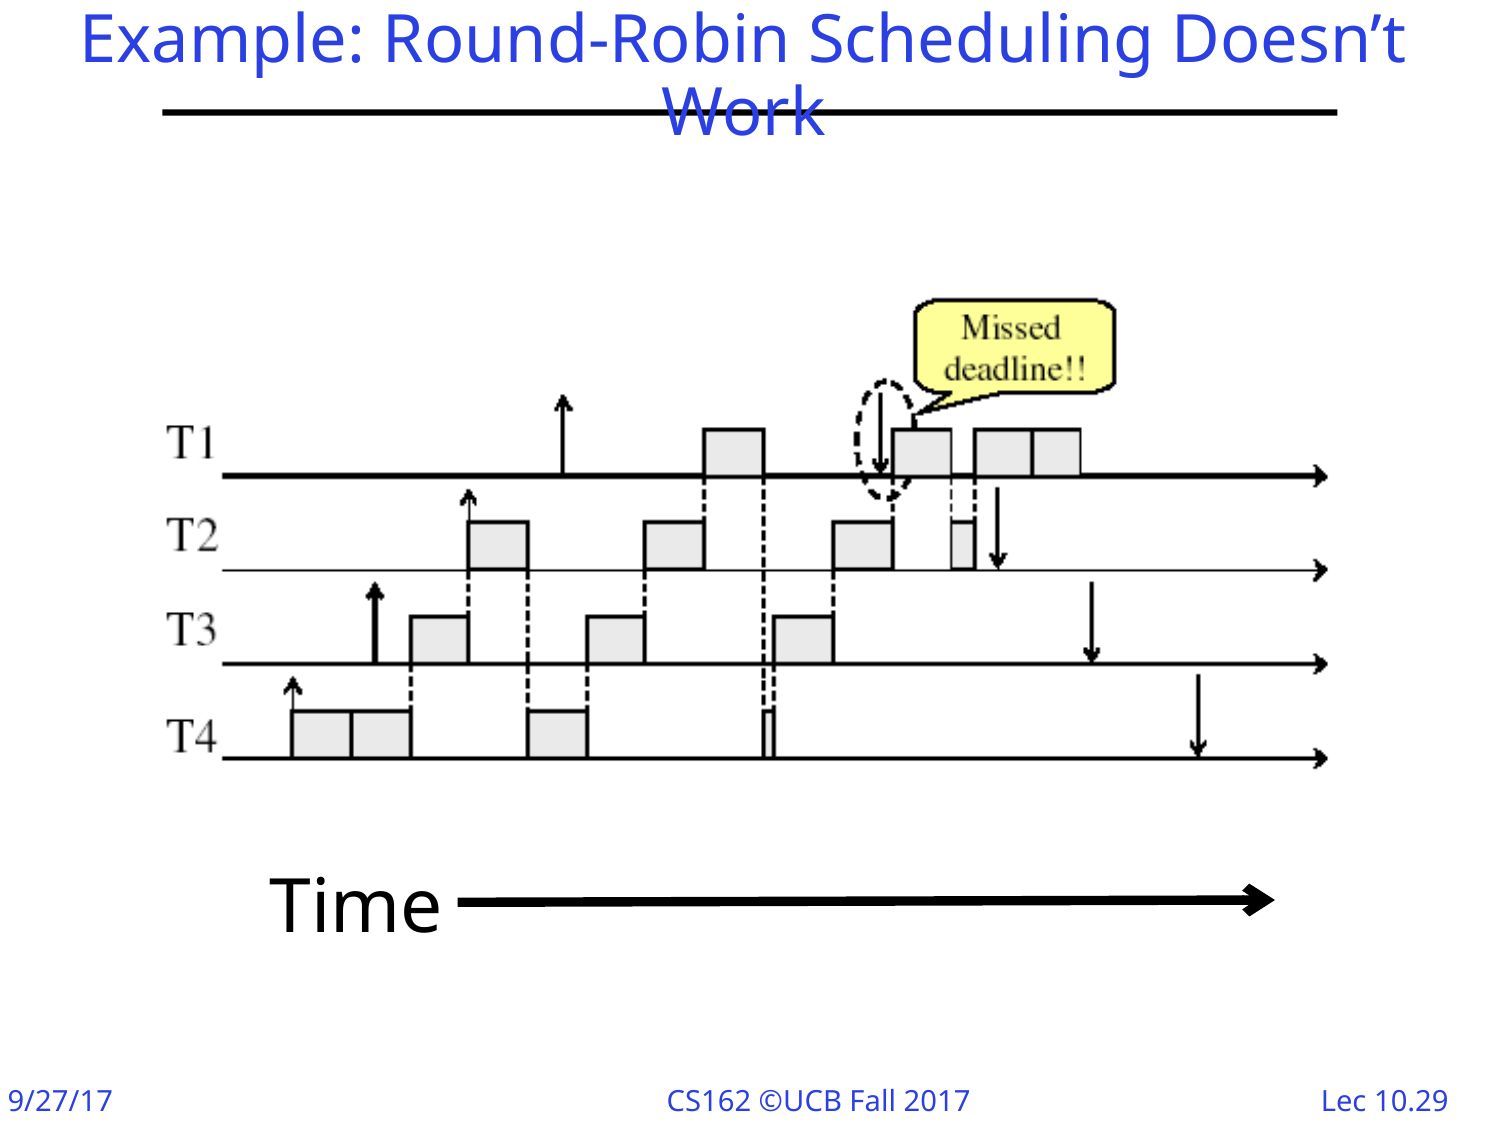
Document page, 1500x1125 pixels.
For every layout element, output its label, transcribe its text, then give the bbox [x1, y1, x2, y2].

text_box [449, 899, 1276, 904]
picture [153, 274, 1367, 796]
title Example: Round-Robin Scheduling Doesn’t Work [24, 42, 1463, 113]
text_box Time [254, 849, 458, 955]
